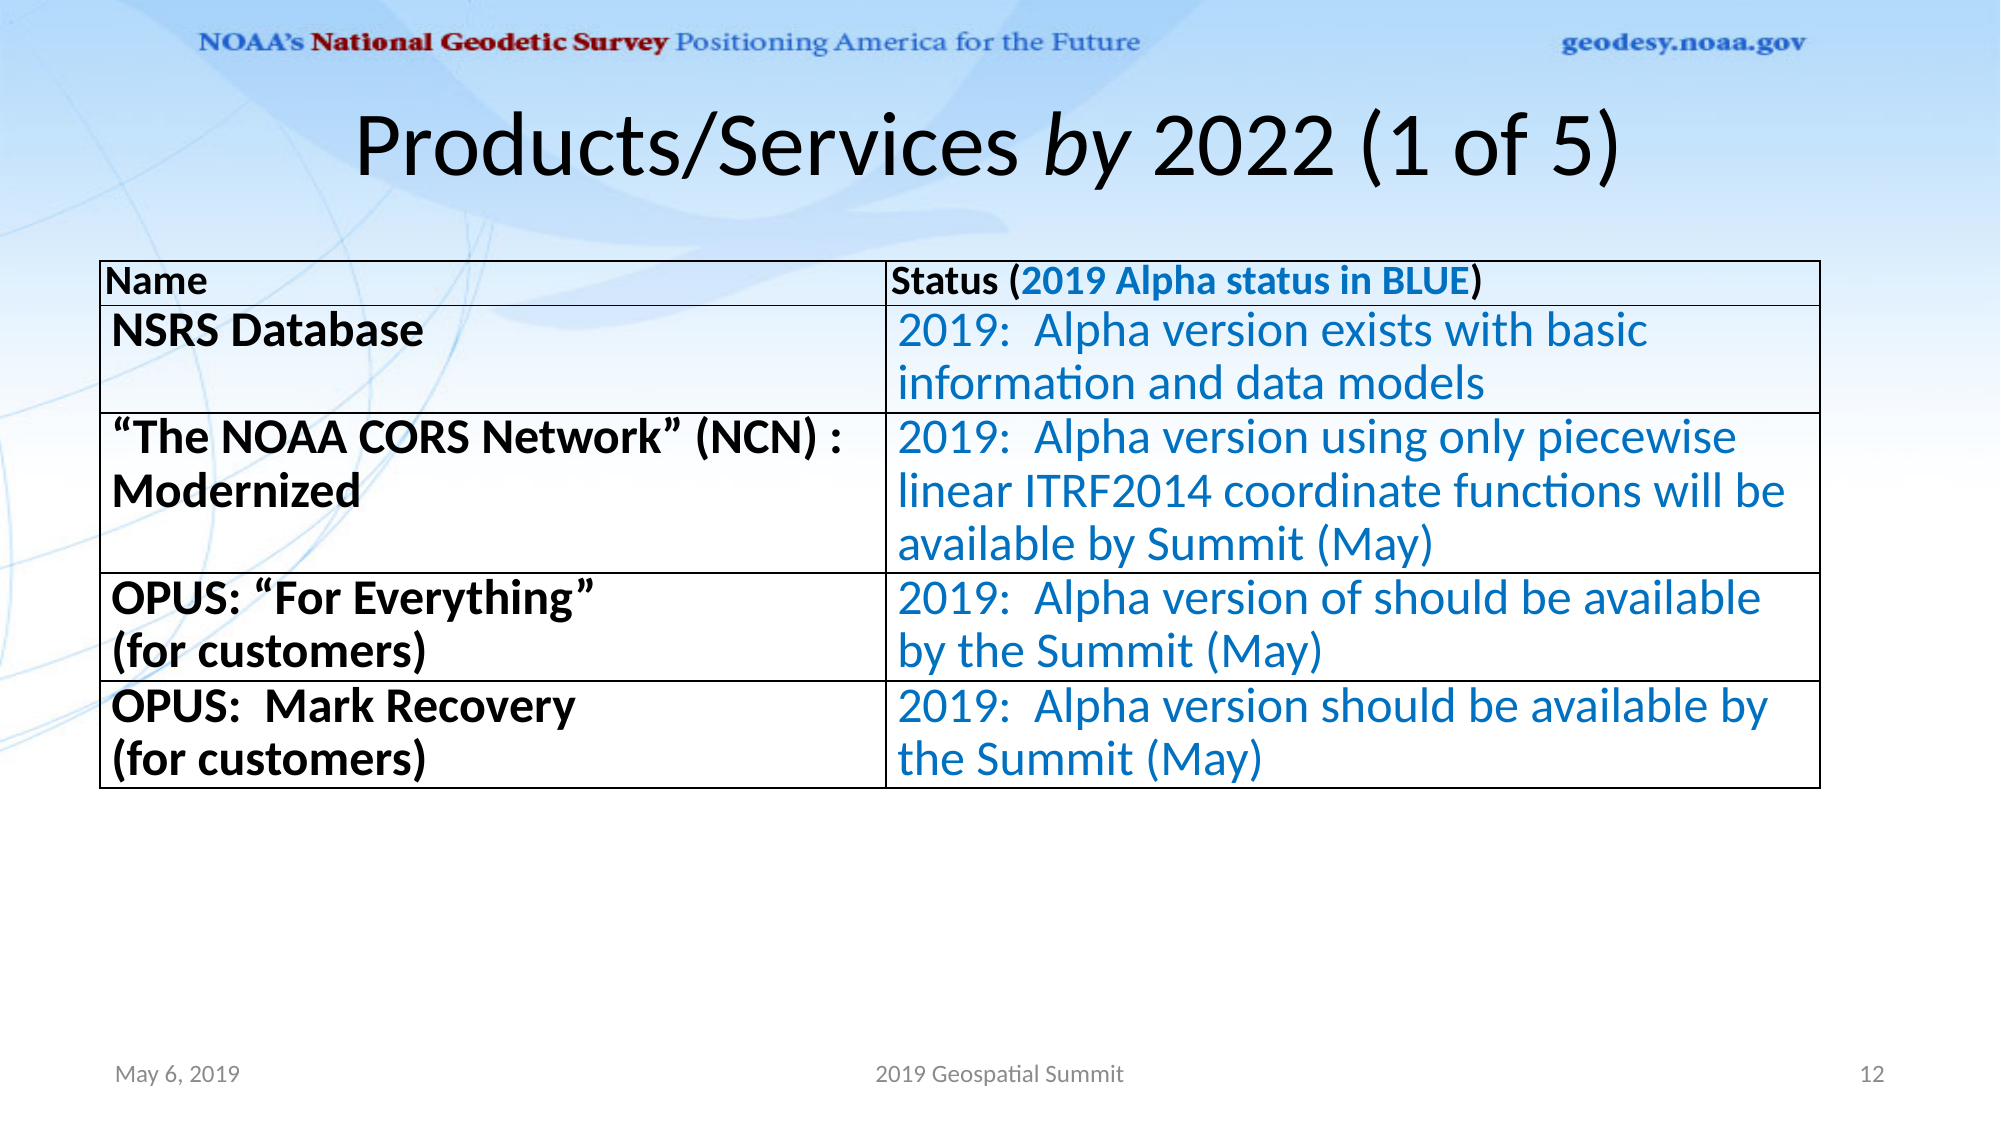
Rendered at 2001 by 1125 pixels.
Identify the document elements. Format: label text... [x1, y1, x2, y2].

table_header Name [101, 262, 885, 305]
table_cell 2019: Alpha version of should be available by the Summit (May) [887, 574, 1819, 680]
table_cell 2019: Alpha version exists with basic information and data models [887, 306, 1819, 412]
table_cell 2019: Alpha version should be available by the Summit (May) [887, 682, 1819, 787]
table_cell 2019: Alpha version using only piecewise linear ITRF2014 coordinate functions will be available by Summit (May) [887, 414, 1819, 572]
table_cell OPUS: Mark Recovery (for customers) [101, 682, 885, 787]
table_header Status (2019 Alpha status in BLUE) [887, 262, 1819, 305]
table_cell “The NOAA CORS Network” (NCN) : Modernized [101, 414, 885, 572]
slide_number 12 [1433, 1042, 1900, 1103]
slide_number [99, 1042, 567, 1103]
picture [0, 0, 2001, 1125]
table_cell NSRS Database [101, 306, 885, 412]
footer 2019 Geospatial Summit [683, 1042, 1317, 1103]
table_cell OPUS: “For Everything” (for customers) [101, 574, 885, 680]
title Products/Services by 2022 (1 of 5) [99, 45, 1900, 233]
